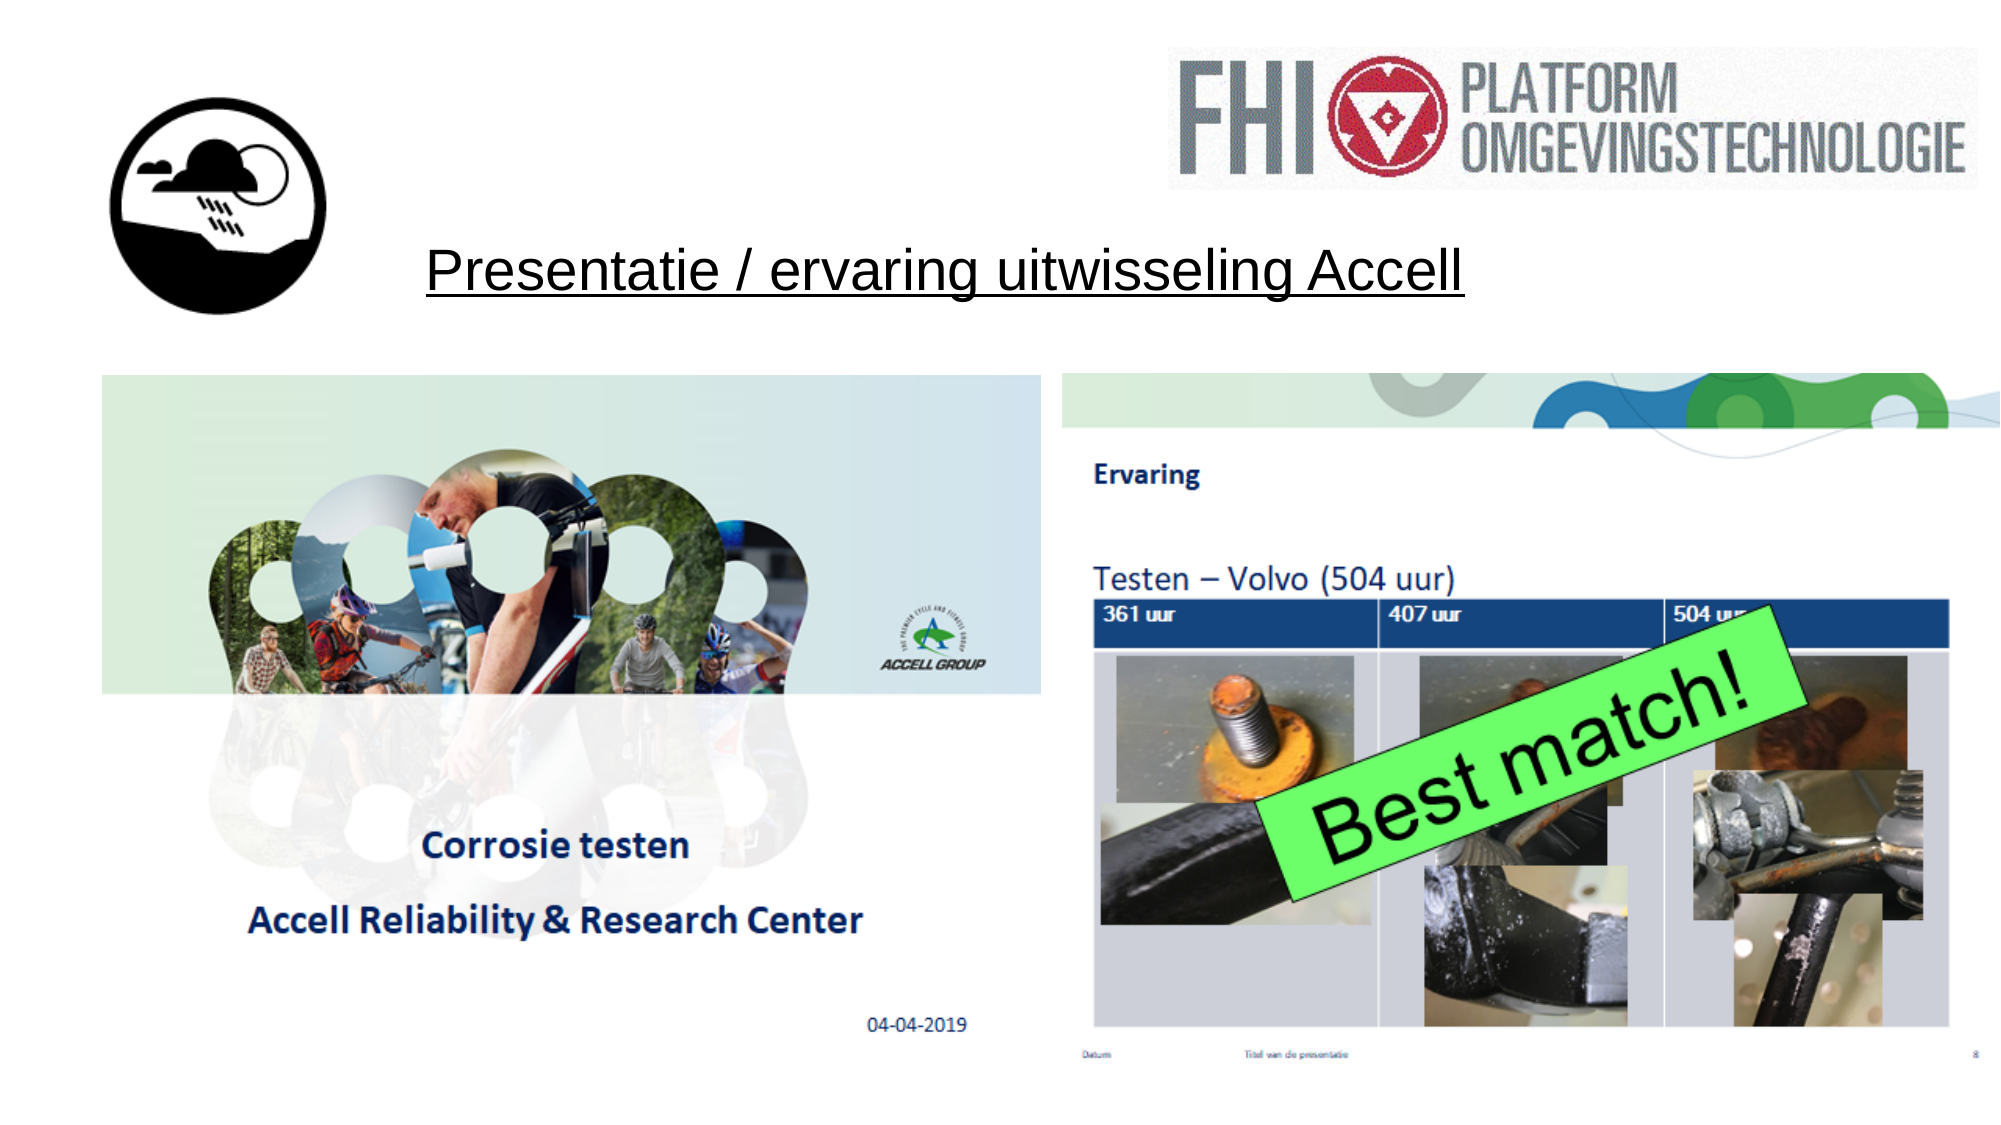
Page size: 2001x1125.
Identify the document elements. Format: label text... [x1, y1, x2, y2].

text_box Presentatie / ervaring uitwisseling Accell [450, 224, 1480, 310]
picture [0, 0, 1041, 1079]
picture [1168, 47, 1978, 190]
picture [1062, 373, 2000, 1077]
